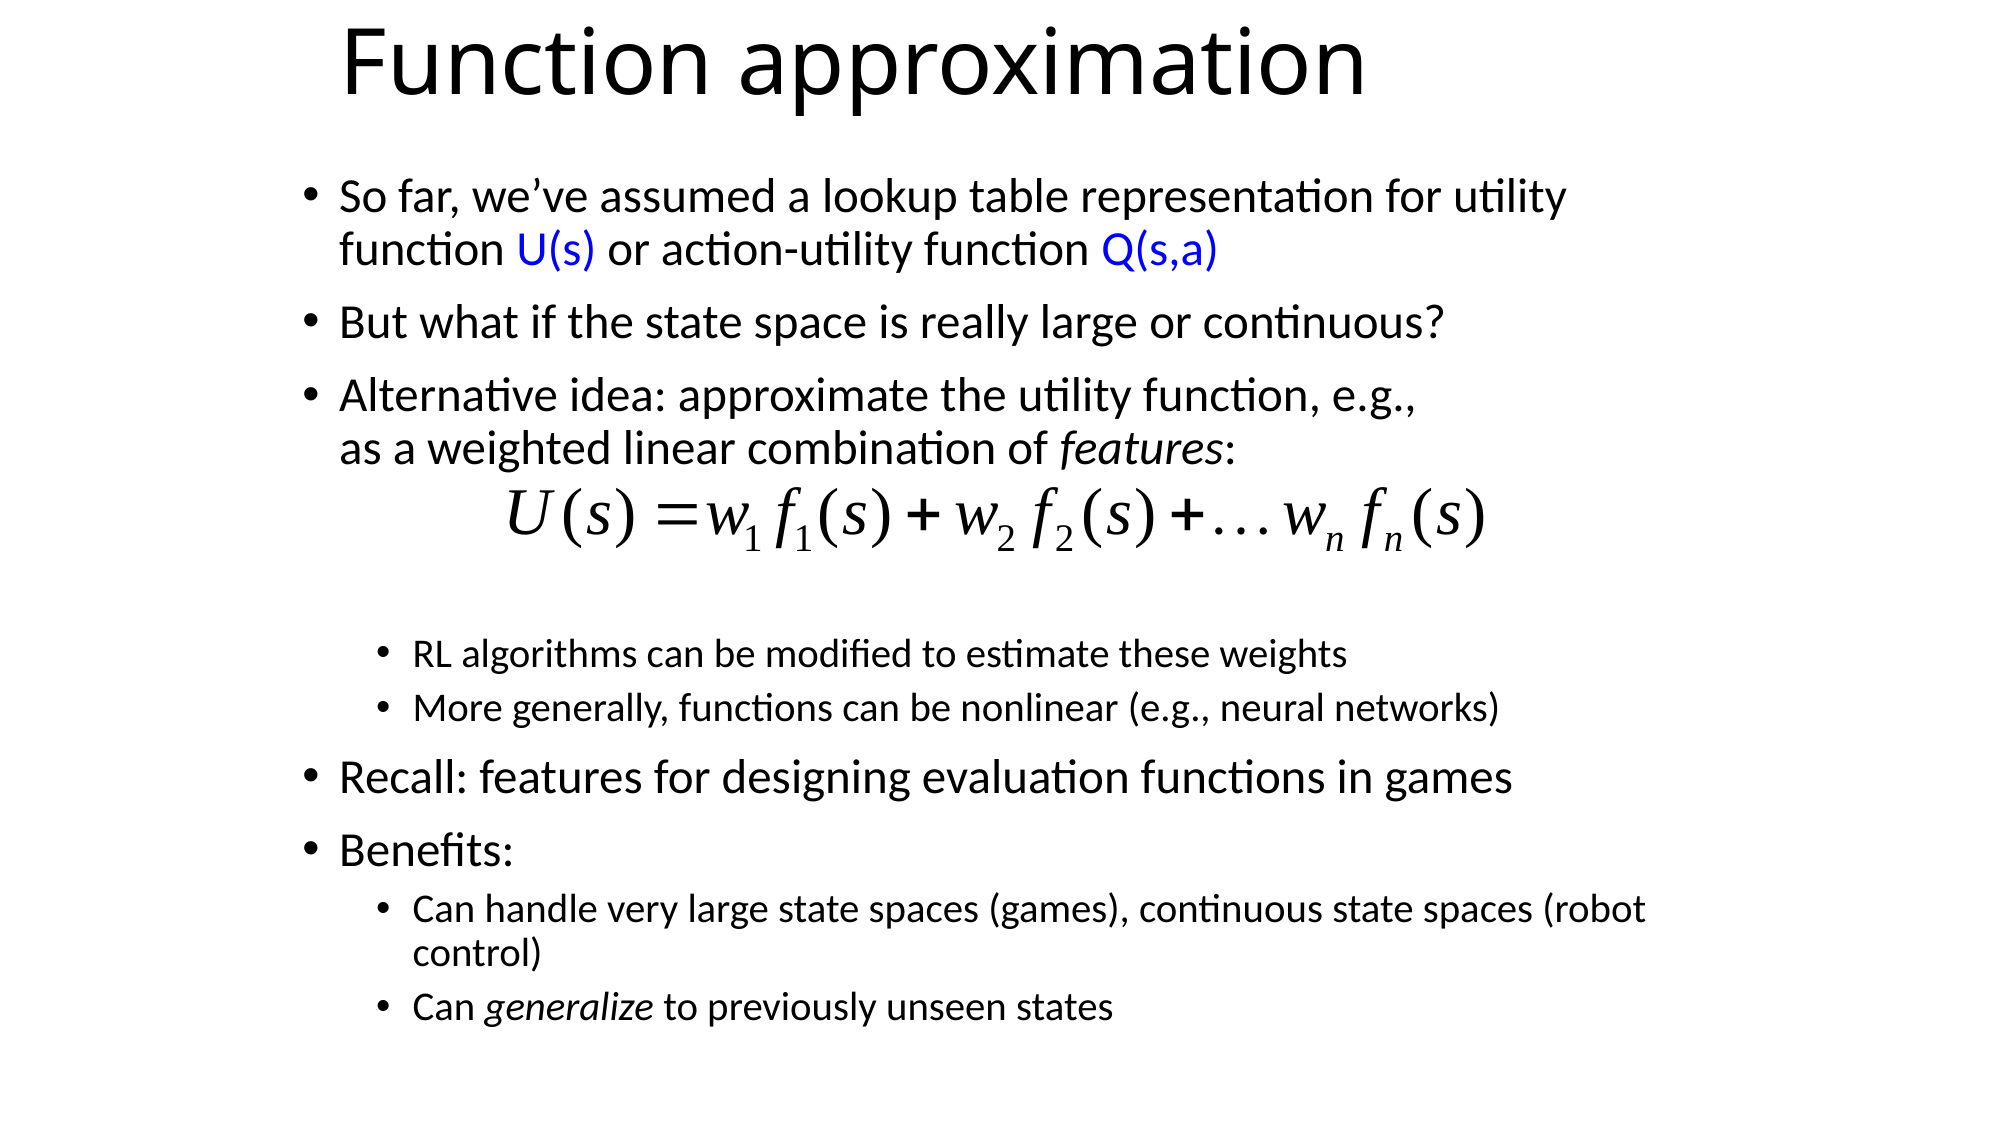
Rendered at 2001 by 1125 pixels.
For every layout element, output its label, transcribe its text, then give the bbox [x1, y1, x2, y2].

title Function approximation [324, 0, 1675, 130]
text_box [499, 467, 1500, 568]
list So far, we’ve assumed a lookup table representation for utility function U(s) or action-utility function Q(s,a) But what if the state space is really large or continuous? Alternative idea: approximate the utility function, e.g., as a weighted linear combination of features: RL algorithms can be modified to estimate these weights More generally, functions can be nonlinear (e.g., neural networks) Recall: features for designing evaluation functions in games Benefits: Can handle very large state spaces (games), continuous state spaces (robot control) Can generalize to previously unseen states [287, 162, 1713, 1038]
